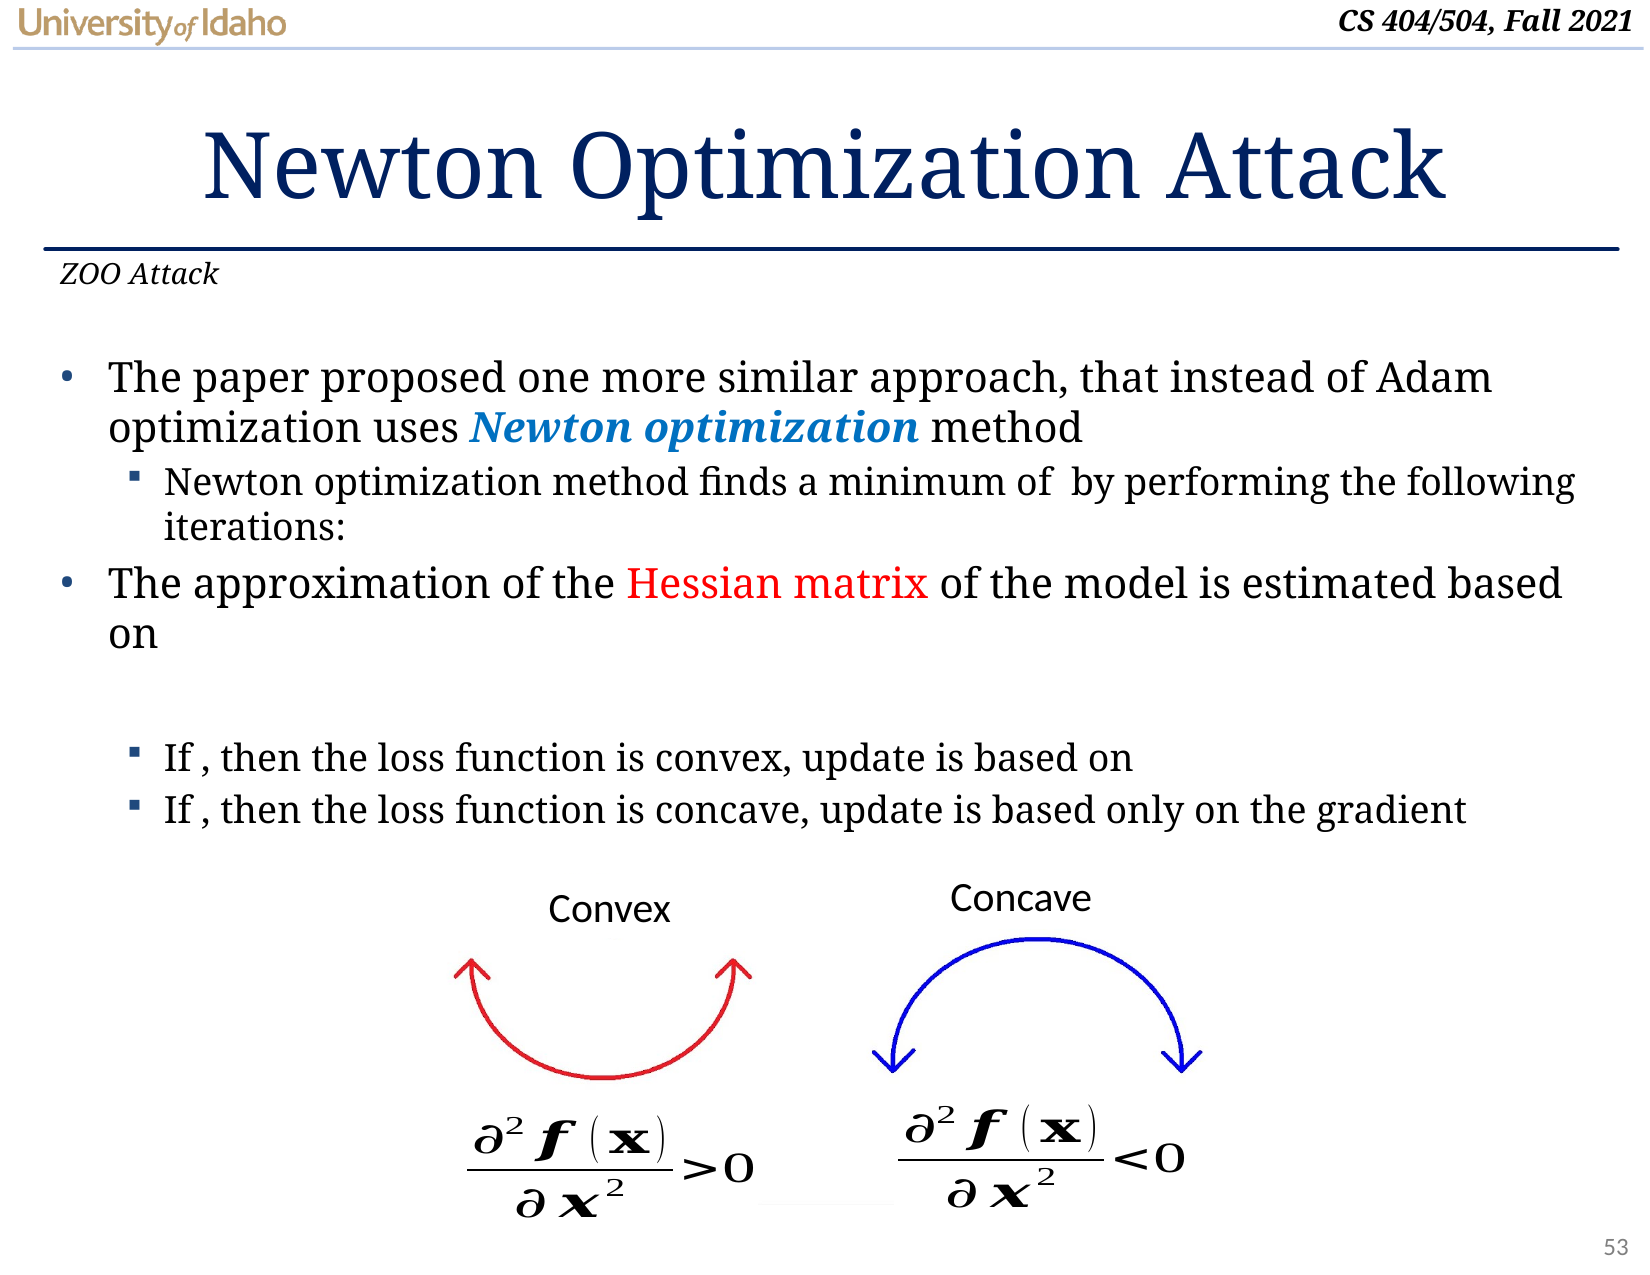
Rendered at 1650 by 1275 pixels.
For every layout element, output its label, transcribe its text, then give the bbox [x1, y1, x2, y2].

title Newton Optimization Attack [0, 75, 1650, 248]
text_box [391, 849, 1275, 1227]
list ZOO Attack [45, 247, 1062, 306]
picture [19, 8, 286, 46]
